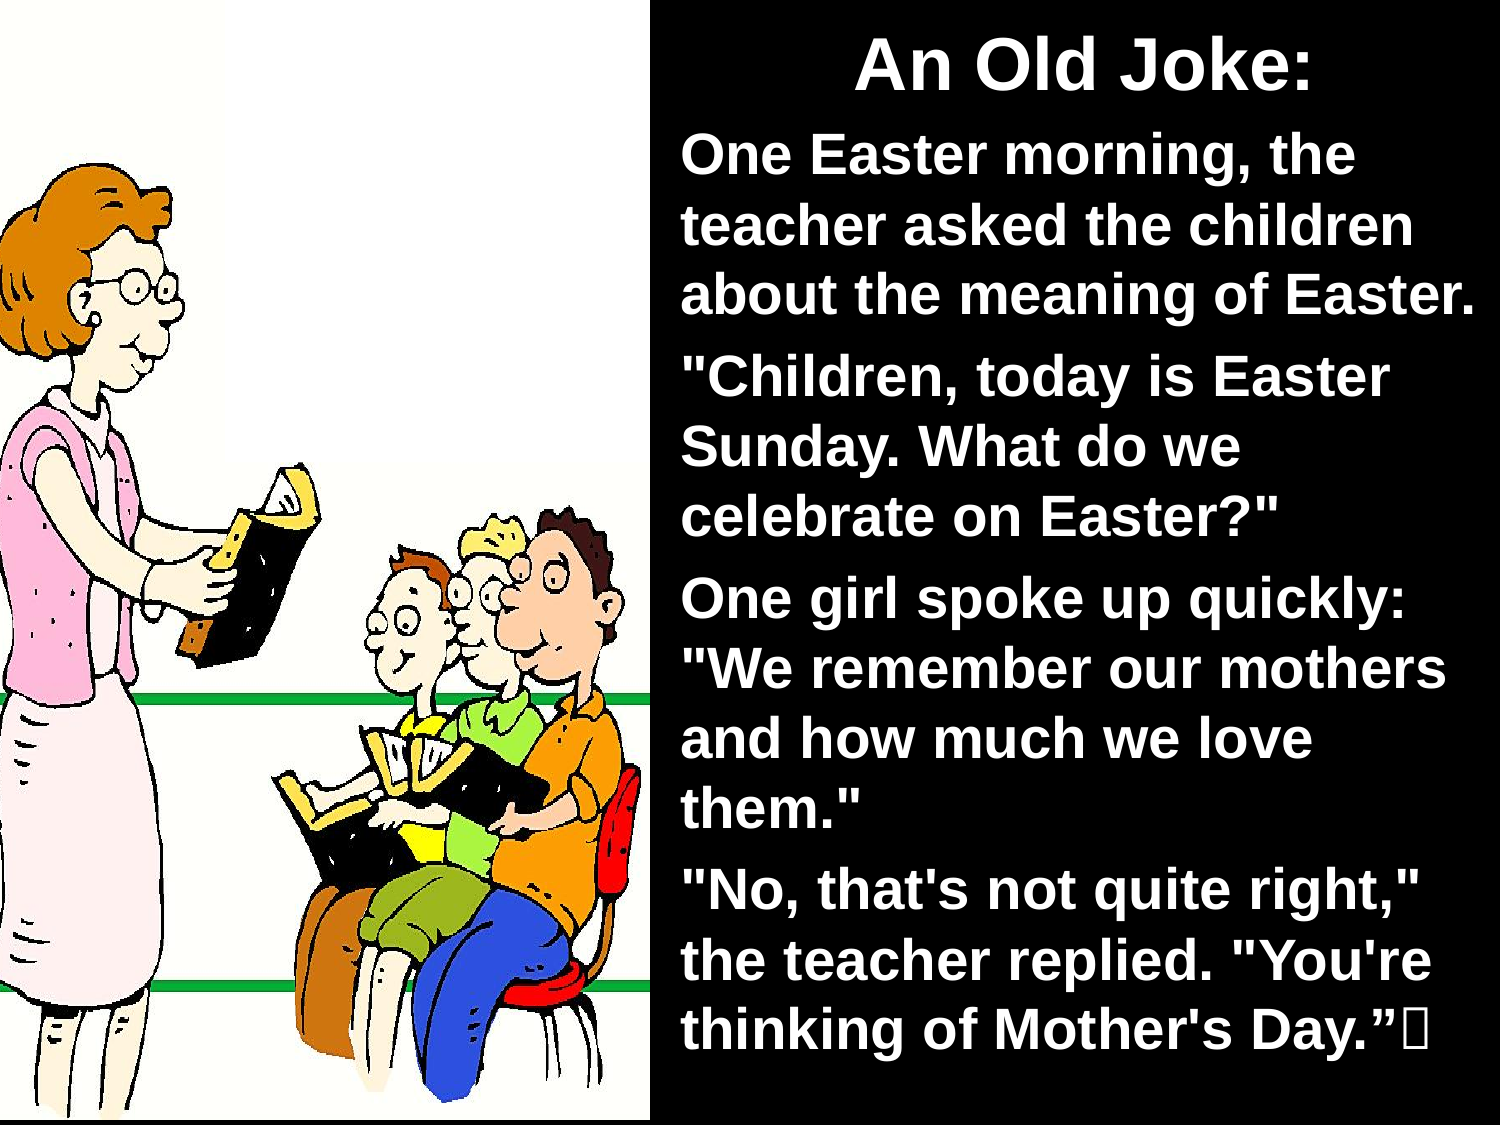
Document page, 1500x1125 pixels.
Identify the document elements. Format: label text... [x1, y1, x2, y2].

picture [0, 0, 651, 1120]
list An Old Joke: One Easter morning, the teacher asked the children about the meaning of Easter. "Children, today is Easter Sunday. What do we celebrate on Easter?" One girl spoke up quickly: "We remember our mothers and how much we love them." "No, that's not quite right," the teacher replied. "You're thinking of Mother's Day.” [651, 0, 1500, 1120]
